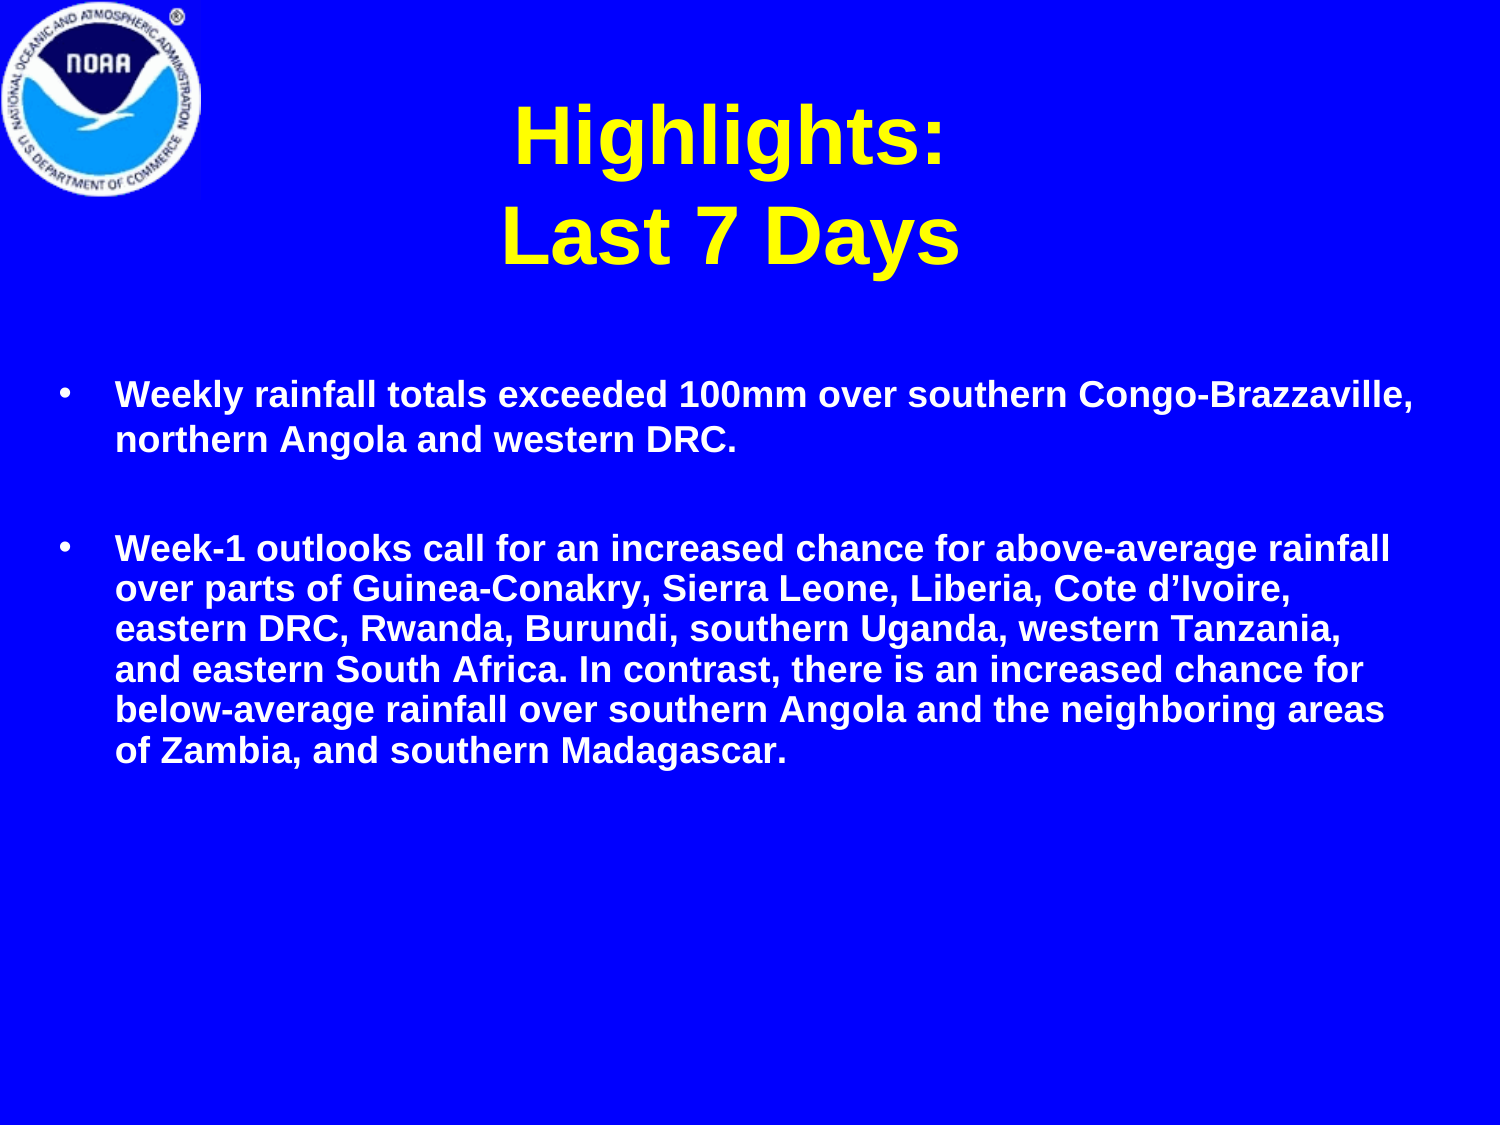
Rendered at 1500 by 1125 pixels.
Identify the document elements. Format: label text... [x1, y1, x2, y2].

title Highlights: Last 7 Days [137, 87, 1325, 275]
text_box Weekly rainfall totals exceeded 100mm over southern Congo-Brazzaville, northern Angola and western DRC. Week-1 outlooks call for an increased chance for above-average rainfall over parts of Guinea-Conakry, Sierra Leone, Liberia, Cote d’Ivoire, eastern DRC, Rwanda, Burundi, southern Uganda, western Tanzania, and eastern South Africa. In contrast, there is an increased chance for below-average rainfall over southern Angola and the neighboring areas of Zambia, and southern Madagascar. [43, 362, 1432, 1063]
picture [0, 0, 200, 200]
